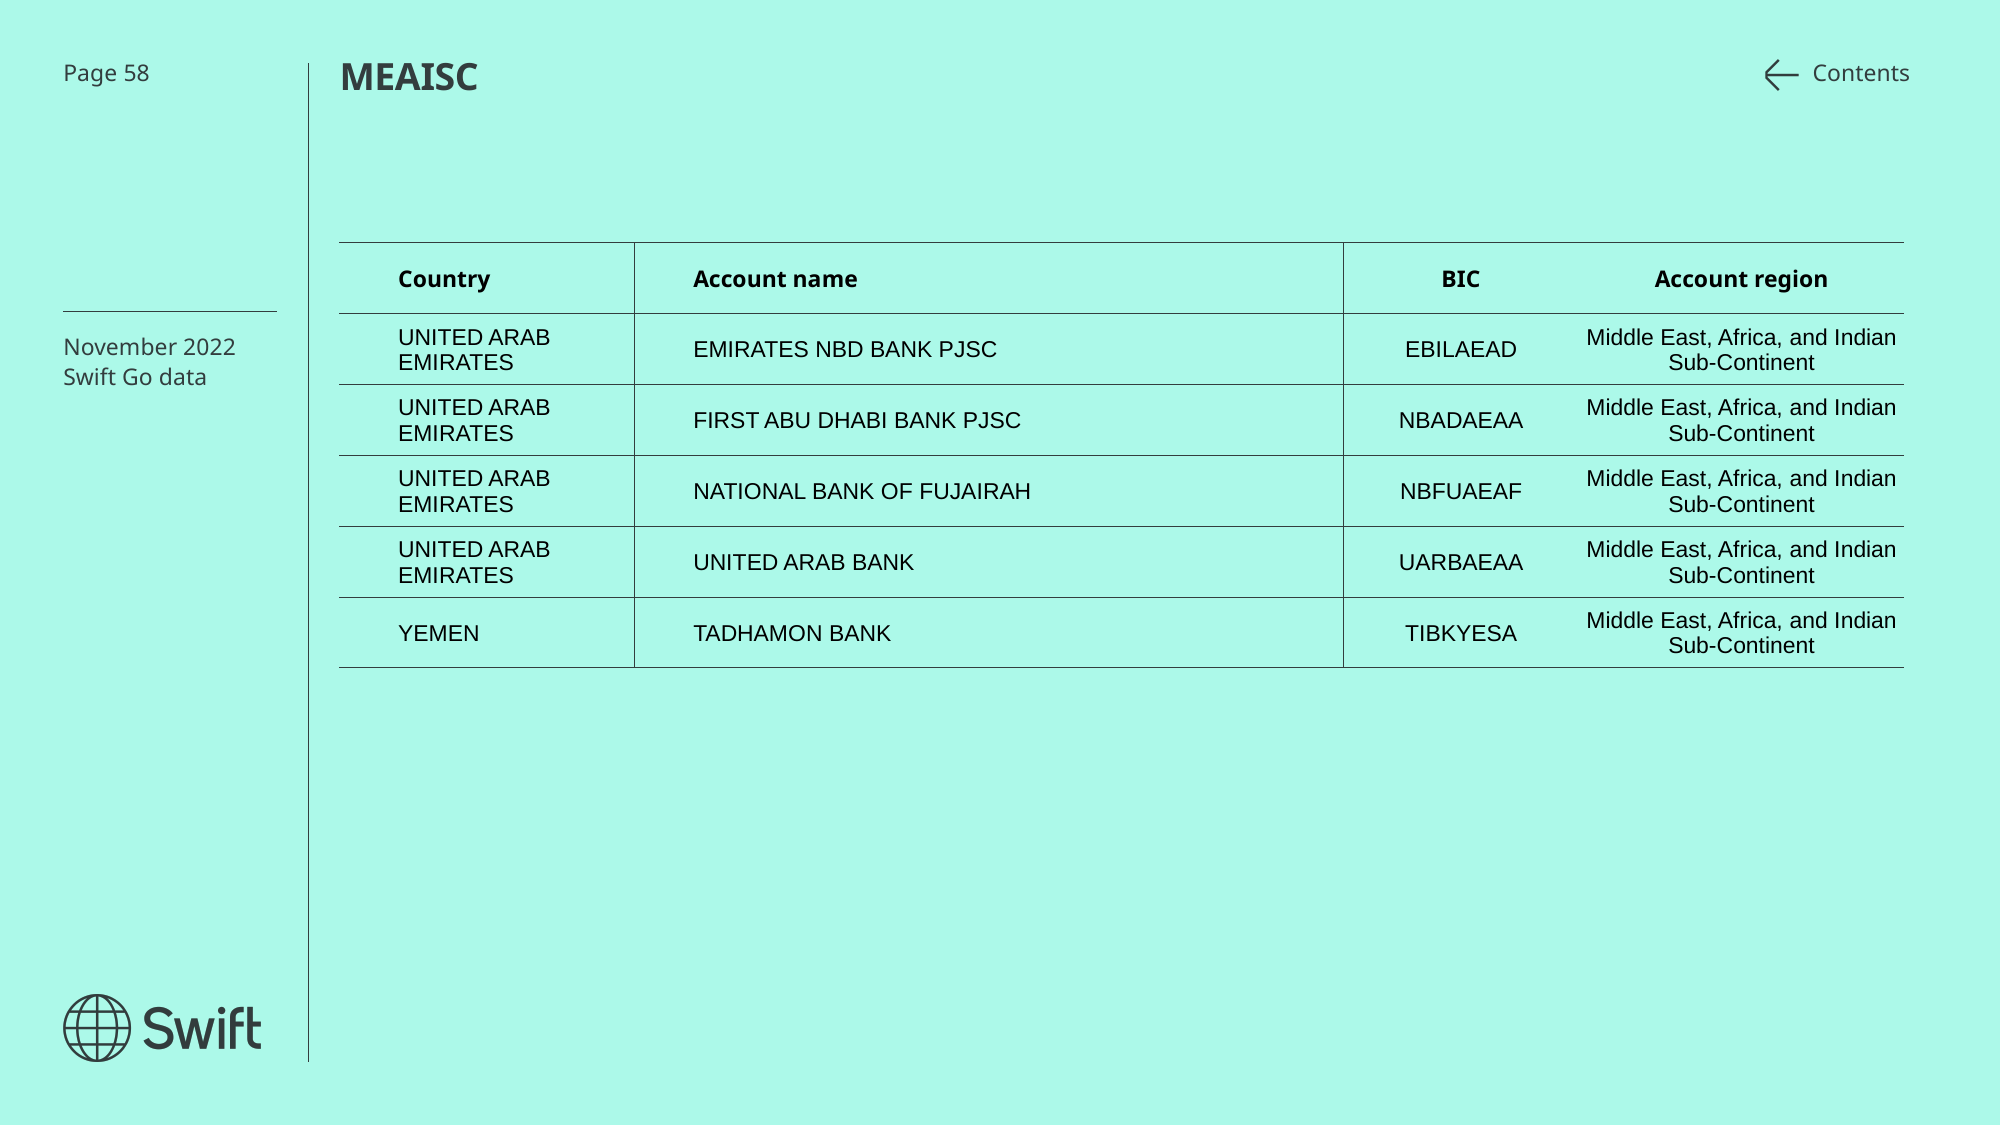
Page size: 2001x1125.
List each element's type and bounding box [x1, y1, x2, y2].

footer [63, 362, 278, 687]
table_cell [635, 385, 1343, 455]
slide_number [63, 58, 278, 88]
table_cell [1344, 385, 1904, 455]
table_cell [635, 314, 1343, 384]
table_cell [635, 598, 1343, 667]
table_cell [339, 385, 634, 455]
list [339, 54, 1799, 188]
table_cell [339, 314, 634, 384]
table_header [635, 243, 1343, 313]
table_cell [339, 456, 634, 526]
table_cell [339, 527, 634, 597]
table_cell [1344, 456, 1904, 526]
table_header [1344, 243, 1904, 313]
slide_number [63, 333, 278, 362]
table_cell [1344, 527, 1904, 597]
table_cell [1344, 598, 1904, 667]
picture [63, 994, 261, 1062]
table_cell [635, 527, 1343, 597]
text_box [1765, 58, 1919, 92]
table_cell [1344, 314, 1904, 384]
table_cell [339, 598, 634, 667]
table_cell [635, 456, 1343, 526]
table_header [339, 243, 634, 313]
